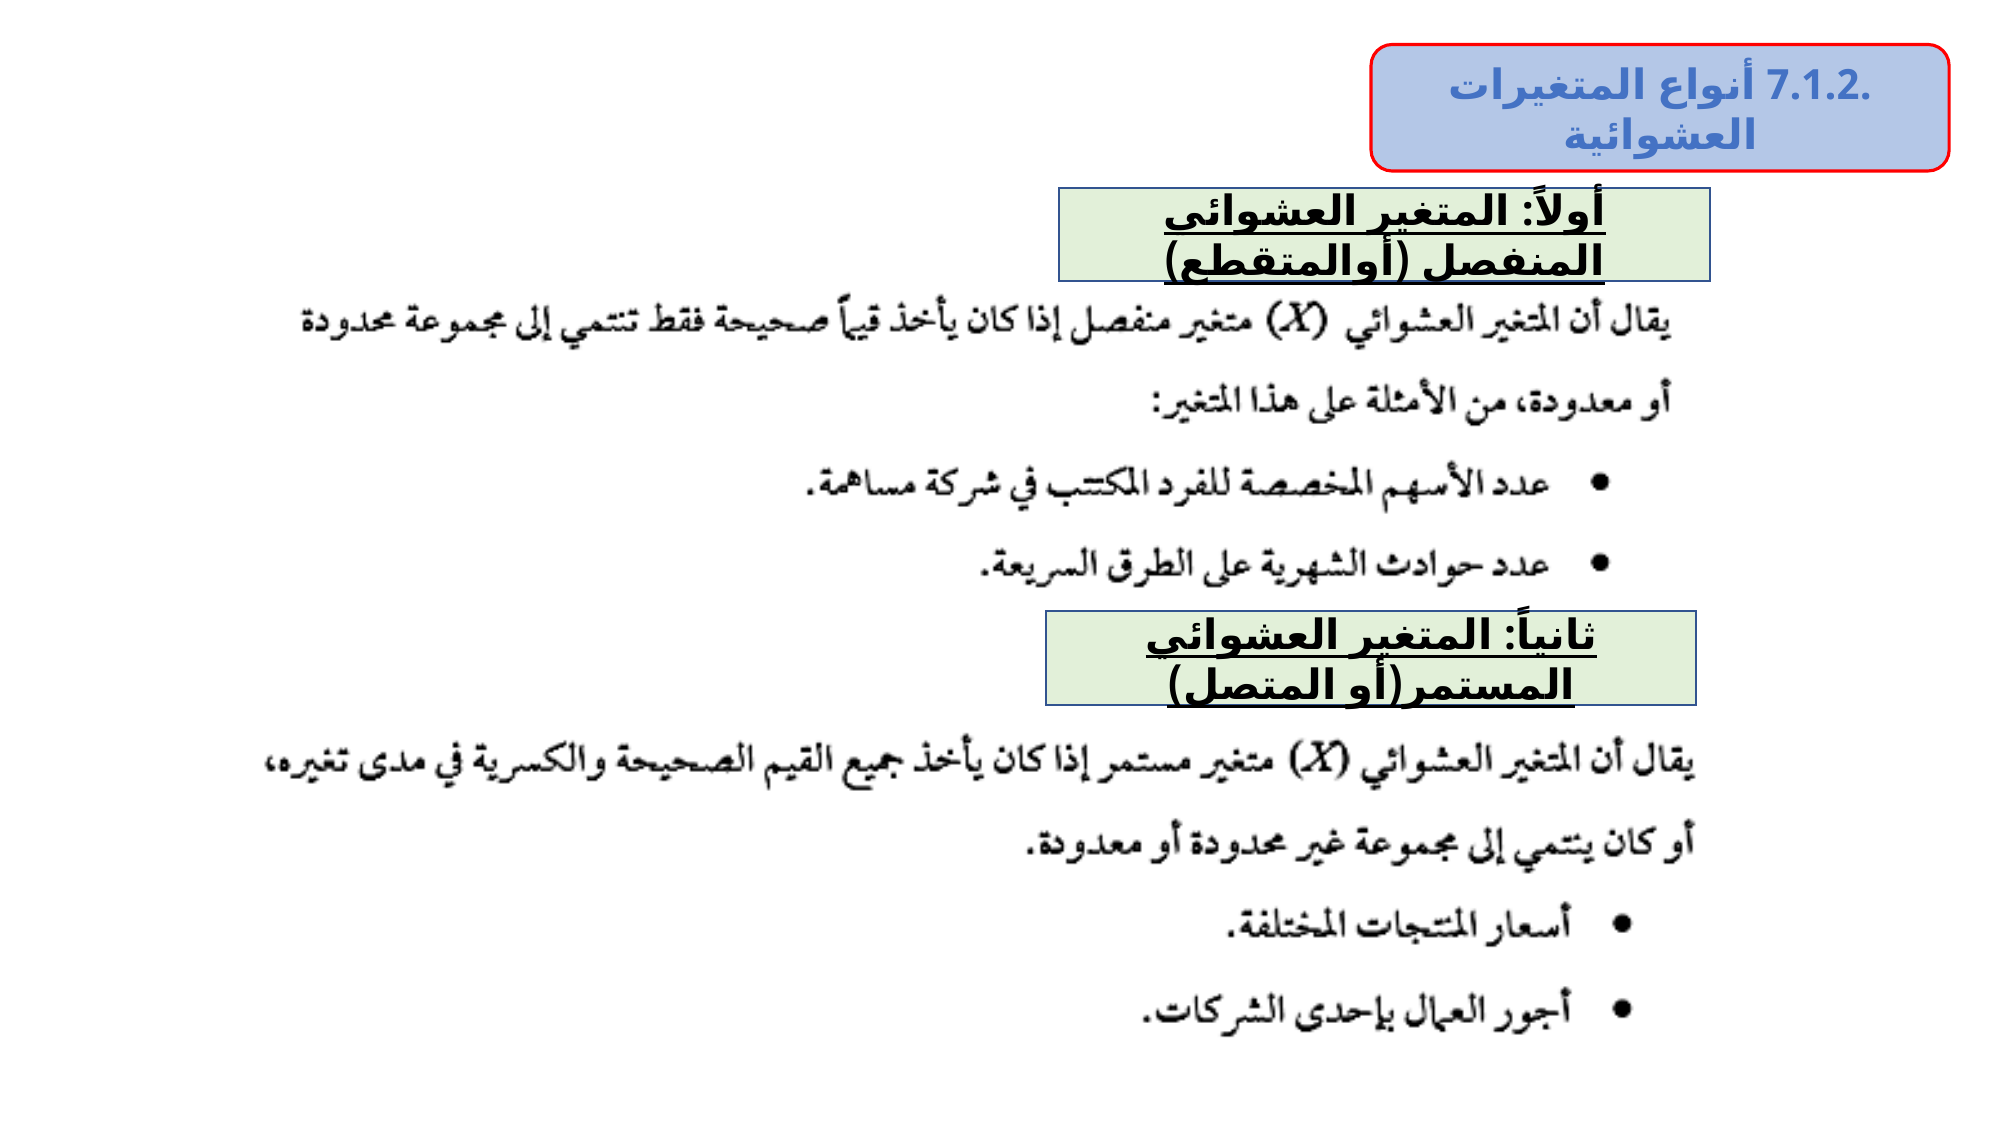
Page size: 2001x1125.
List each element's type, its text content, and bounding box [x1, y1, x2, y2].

picture [249, 713, 1725, 1077]
text_box أولاً: المتغير العشوائي المنفصل (أوالمتقطع) [1058, 187, 1711, 282]
text_box ثانياً: المتغير العشوائي المستمر(أو المتصل) [1045, 612, 1697, 706]
picture [288, 280, 1697, 612]
text_box .7.1.2 أنواع المتغيرات العشوائية [1369, 43, 1951, 173]
